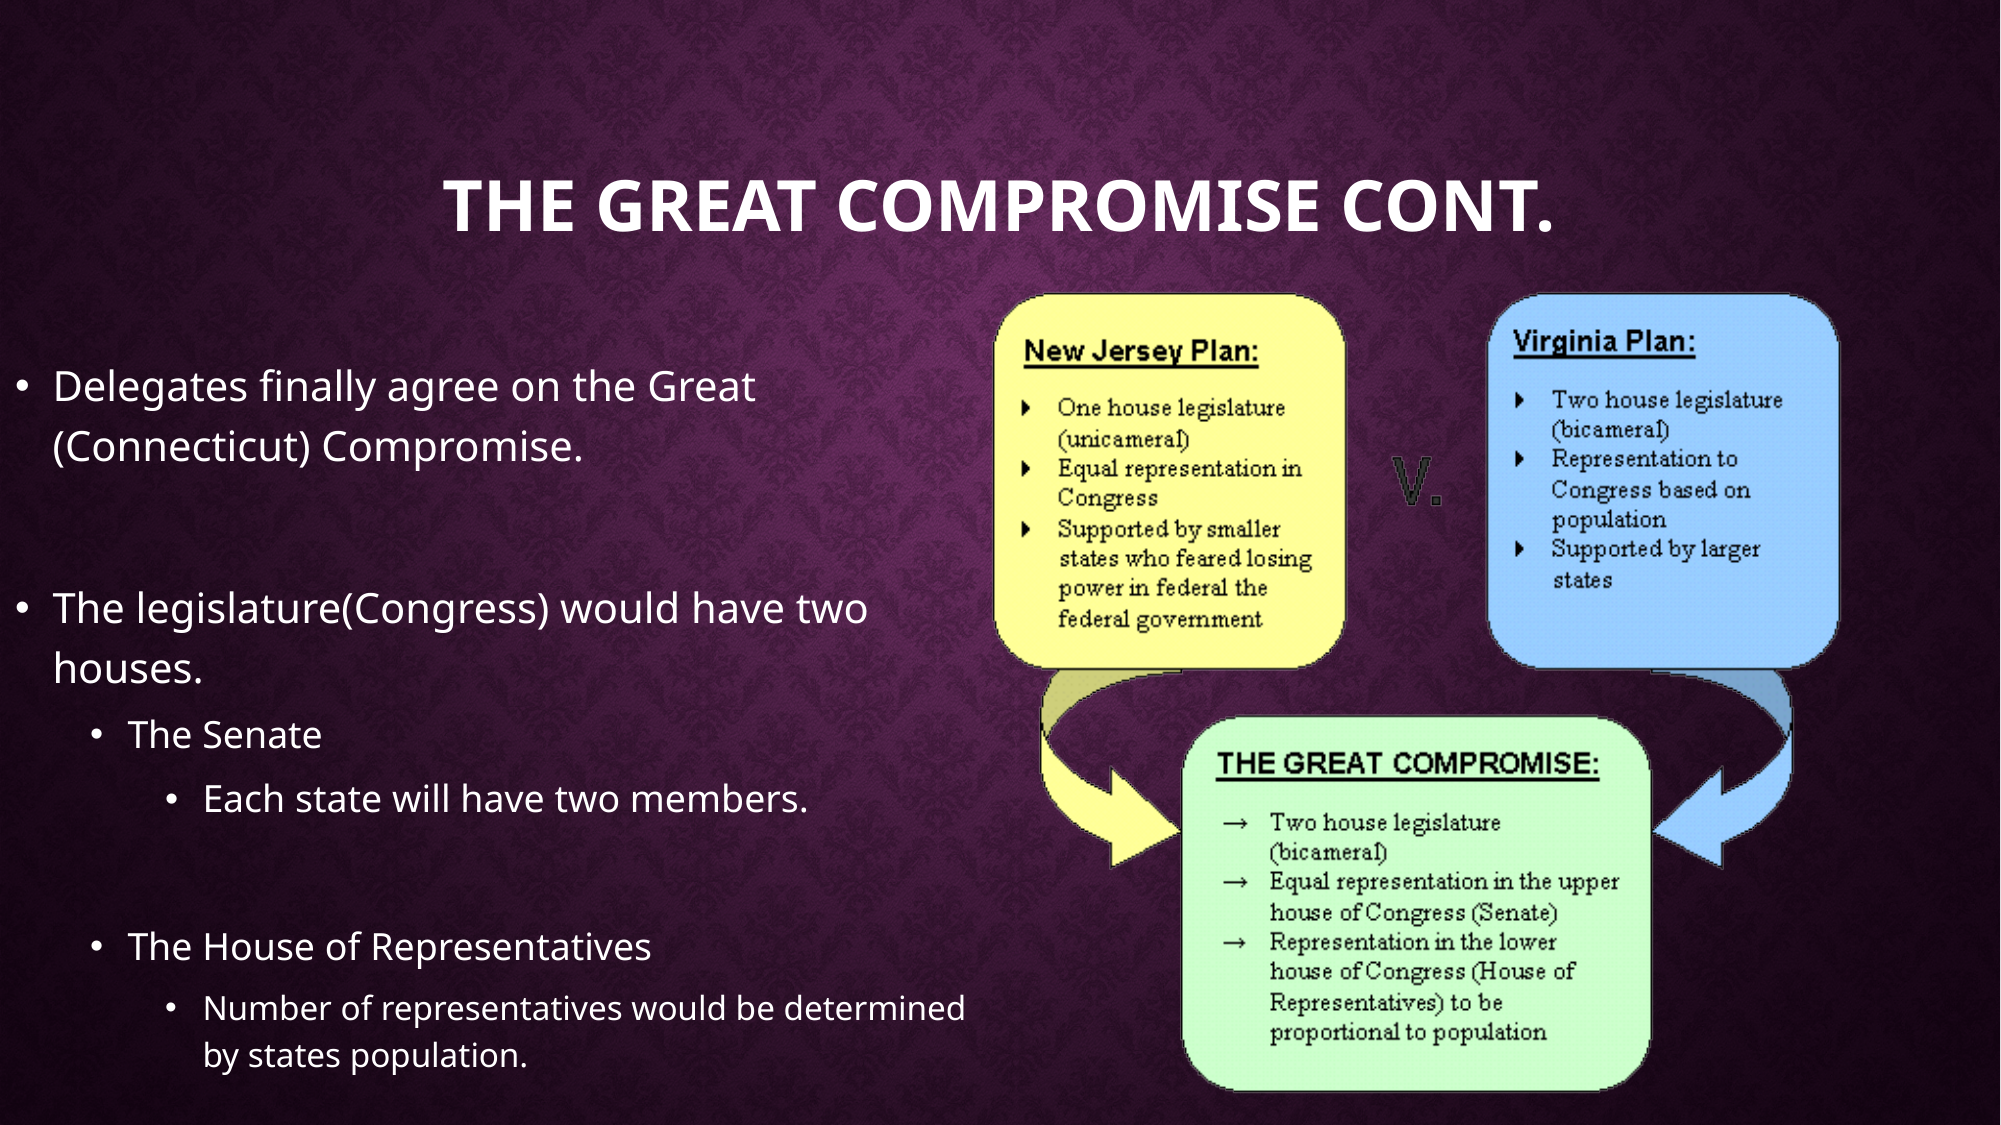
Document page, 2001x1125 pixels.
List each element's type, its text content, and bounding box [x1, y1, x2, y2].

list Delegates finally agree on the Great (Connecticut) Compromise. The legislature(Congress) would have two houses. The Senate Each state will have two members. The House of Representatives Number of representatives would be determined by states population. [0, 342, 988, 1125]
title The Great Compromise Cont. [149, 99, 1849, 318]
picture [986, 286, 1849, 1099]
